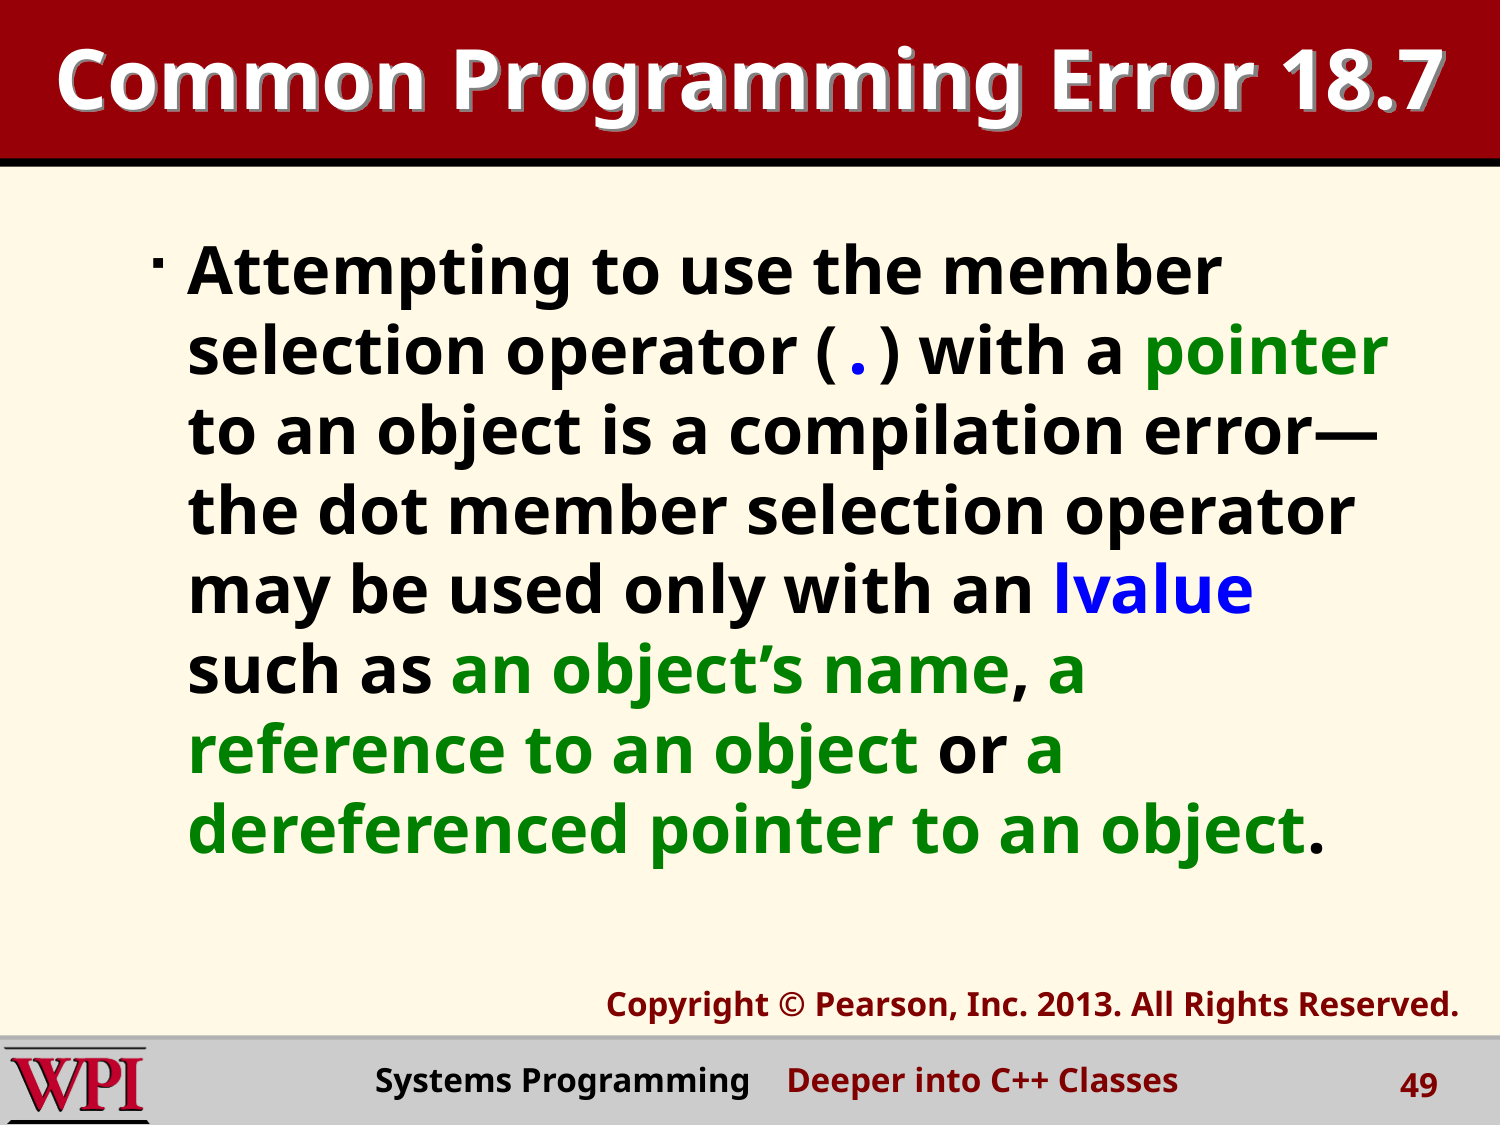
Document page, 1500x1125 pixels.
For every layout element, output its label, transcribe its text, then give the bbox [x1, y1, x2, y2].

picture [0, 167, 1500, 1035]
title Common Programming Error 18.7 [28, 18, 1471, 124]
slide_number 49 [1344, 1056, 1495, 1095]
picture [0, 0, 1500, 158]
list Attempting to use the member selection operator (.) with a pointer to an object is a compilation error—the dot member selection operator may be used only with an lvalue such as an object’s name, a reference to an object or a dereferenced pointer to an object. [135, 219, 1424, 876]
footer Systems Programming Deeper into C++ Classes [359, 1051, 1200, 1118]
text_box Copyright © Pearson, Inc. 2013. All Rights Reserved. [572, 975, 1495, 1047]
picture [0, 1040, 1500, 1125]
